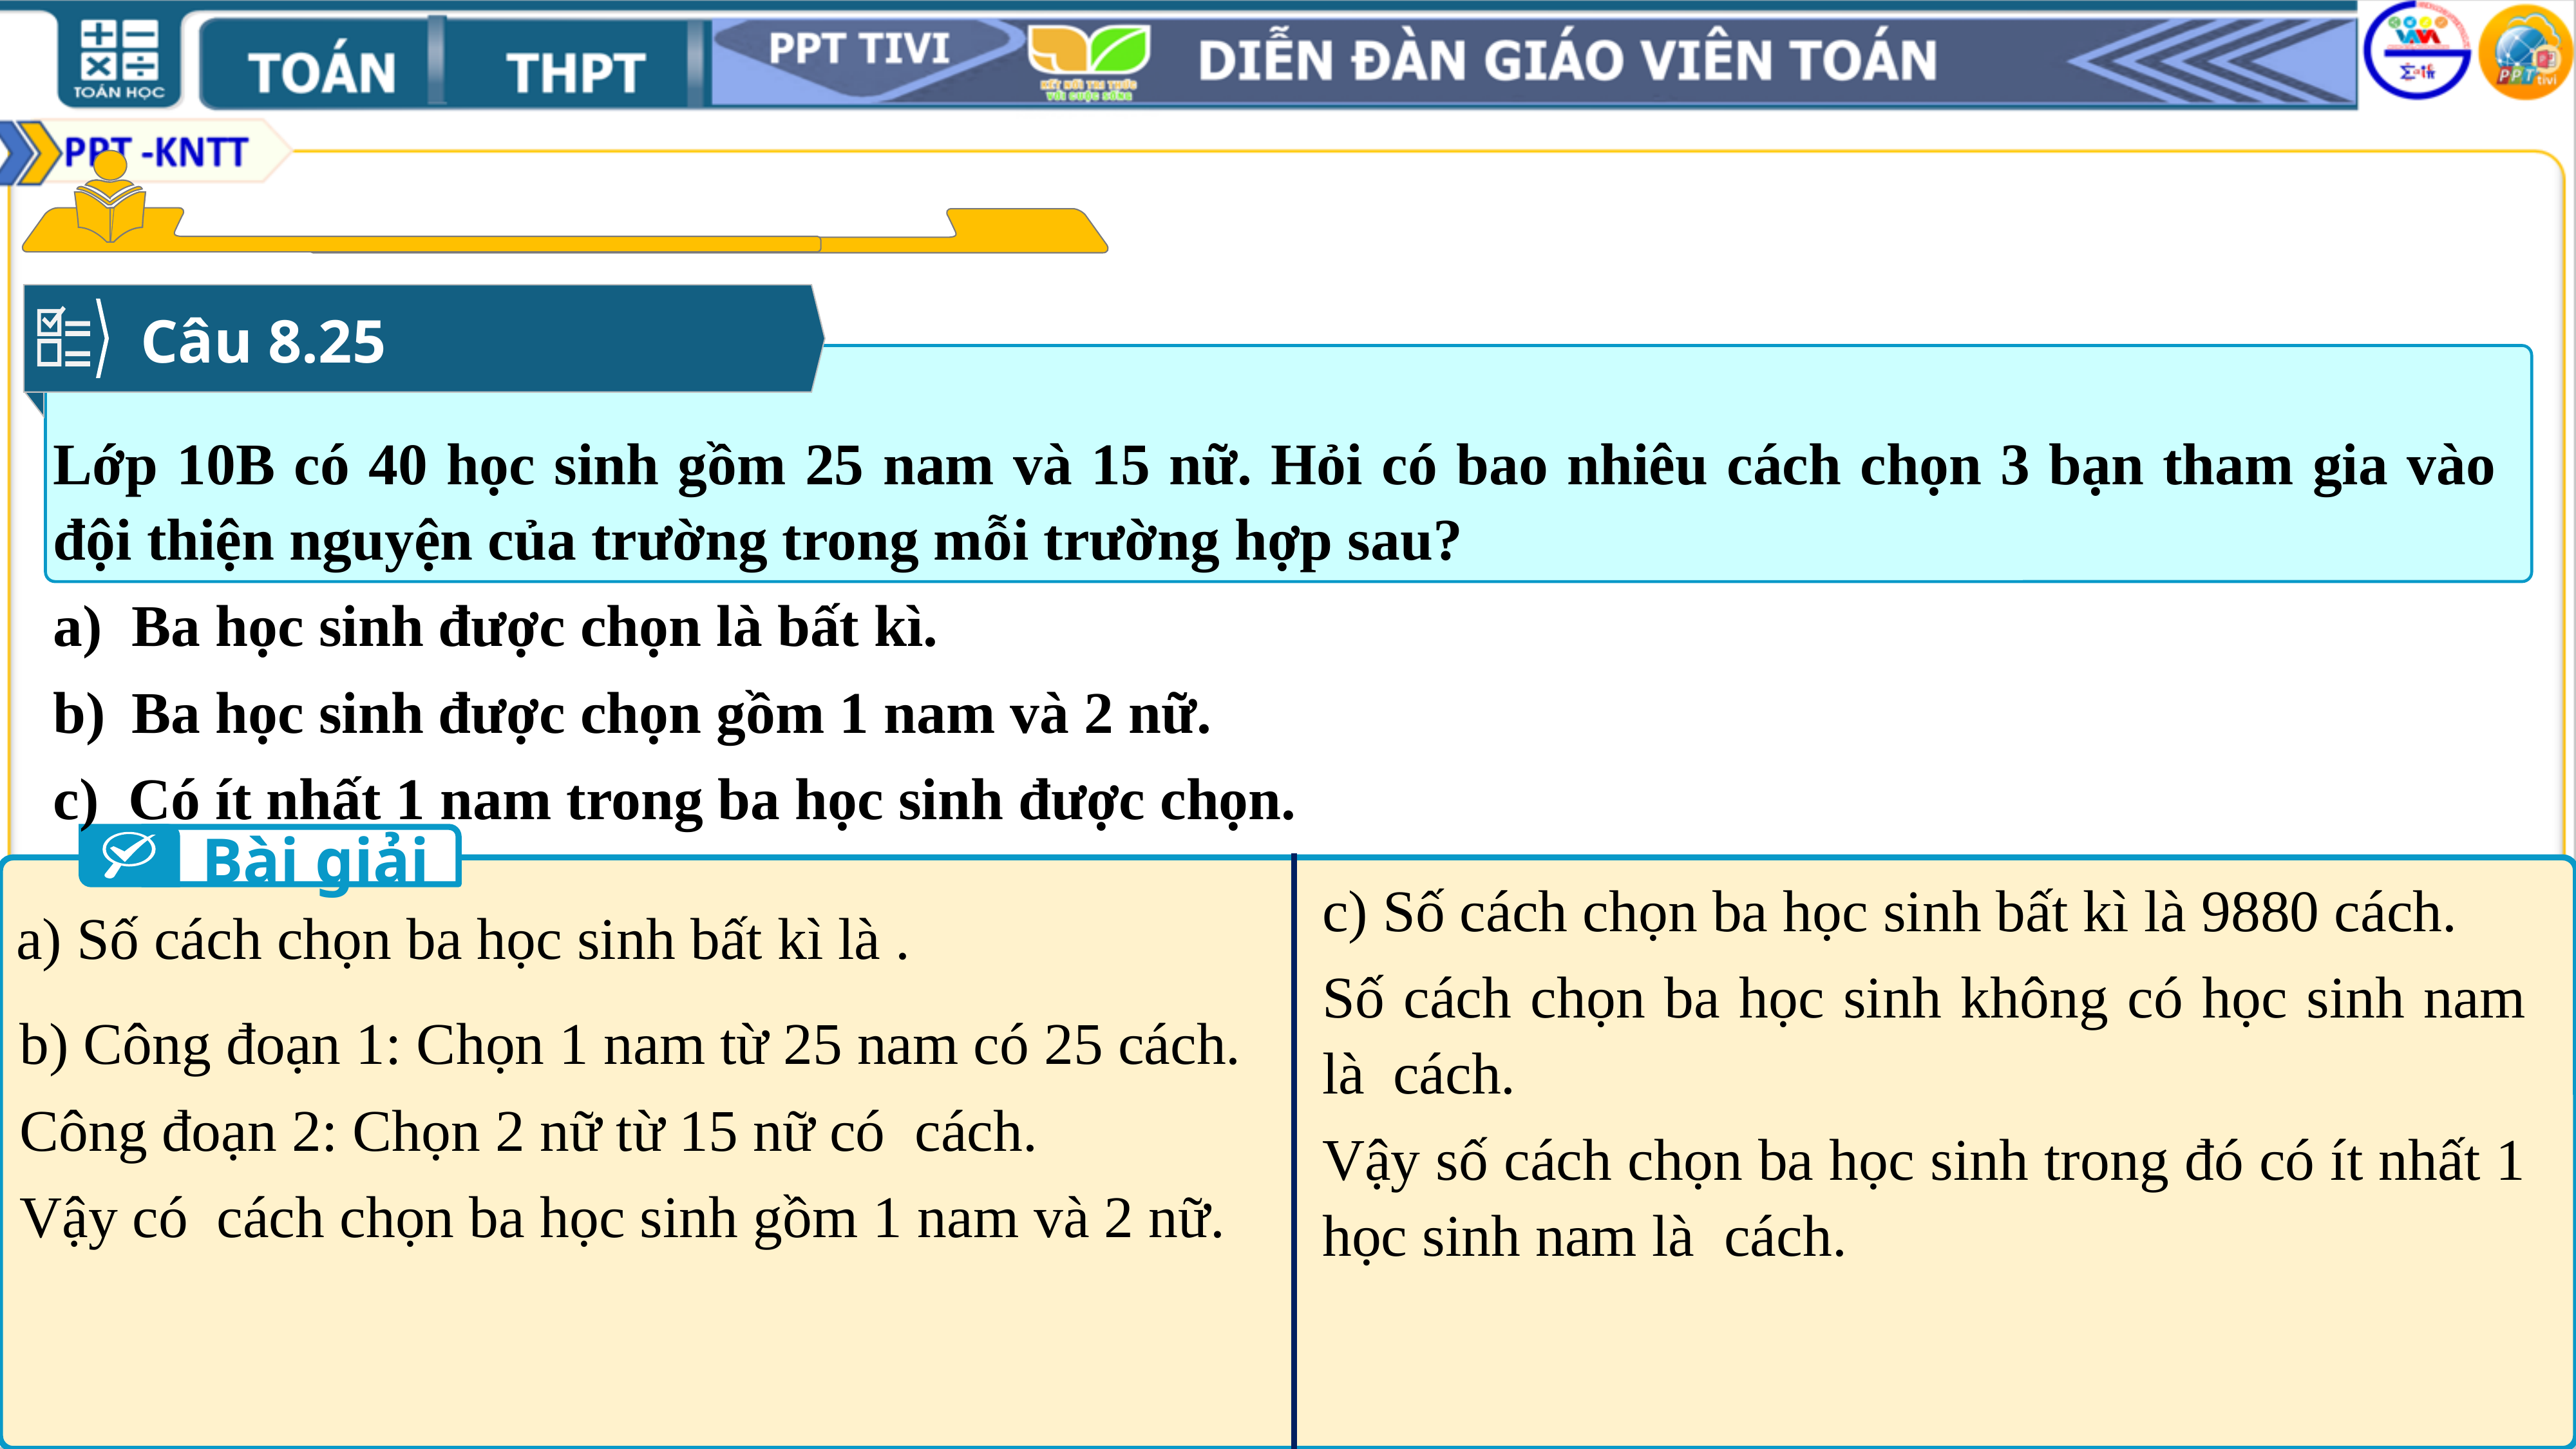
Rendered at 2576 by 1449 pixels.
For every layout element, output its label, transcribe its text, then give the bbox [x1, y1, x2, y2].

text_box Lớp 10B có 40 học sinh gồm 25 nam và 15 nữ. Hỏi có bao nhiêu cách chọn 3 bạn tham gia vào đội thiện nguyện của trường trong mỗi trường hợp sau? Ba học sinh được chọn là bất kì. Ba học sinh được chọn gồm 1 nam và 2 nữ. c) Có ít nhất 1 nam trong ba học sinh được chọn. [44, 582, 2511, 817]
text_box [23, 285, 2532, 582]
picture [0, 0, 2576, 817]
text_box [21, 150, 1110, 253]
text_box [0, 817, 2576, 1449]
